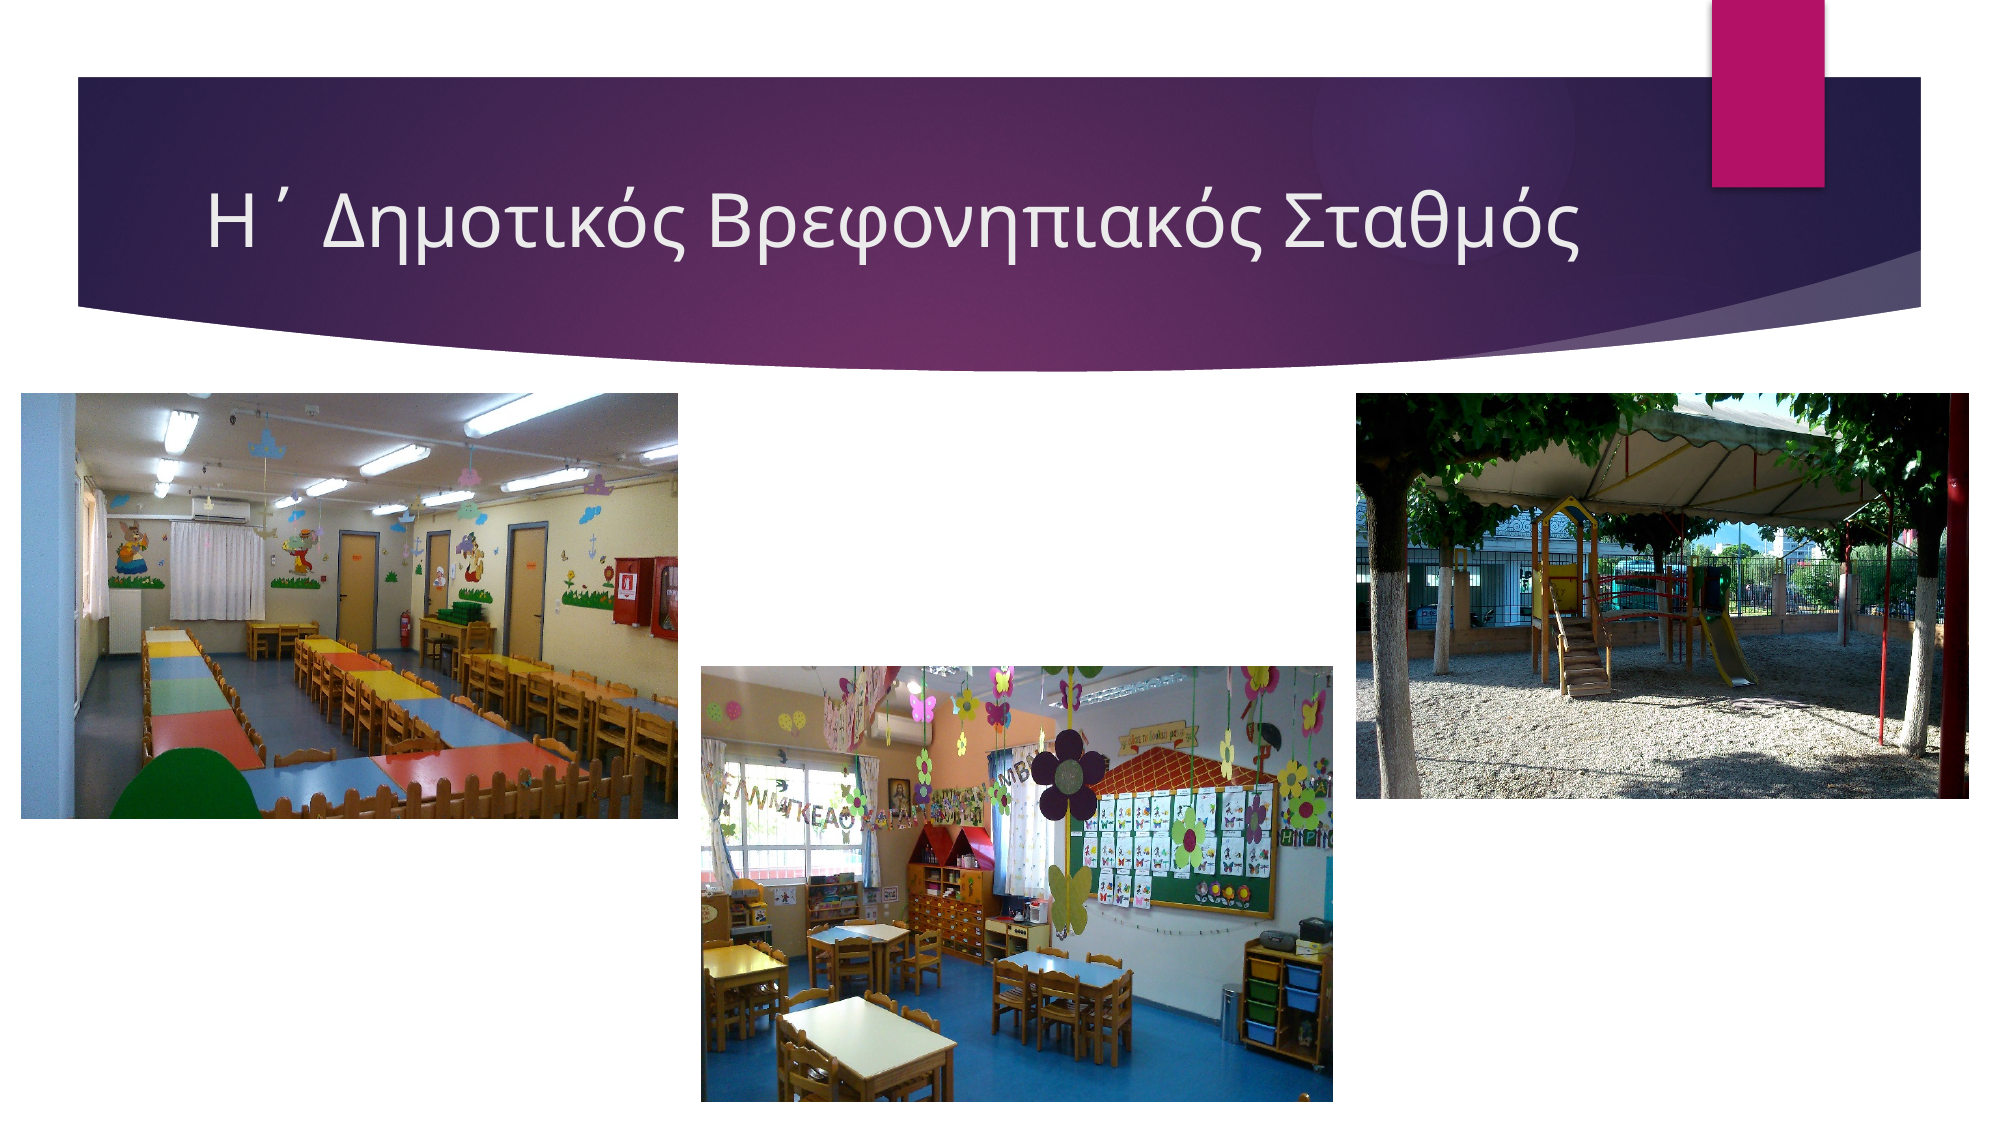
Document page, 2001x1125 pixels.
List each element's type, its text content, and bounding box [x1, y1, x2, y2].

title Η΄ Δημοτικός Βρεφονηπιακός Σταθμός [189, 159, 1627, 276]
picture [701, 665, 1333, 1103]
picture [21, 393, 678, 819]
picture [1356, 393, 1969, 799]
